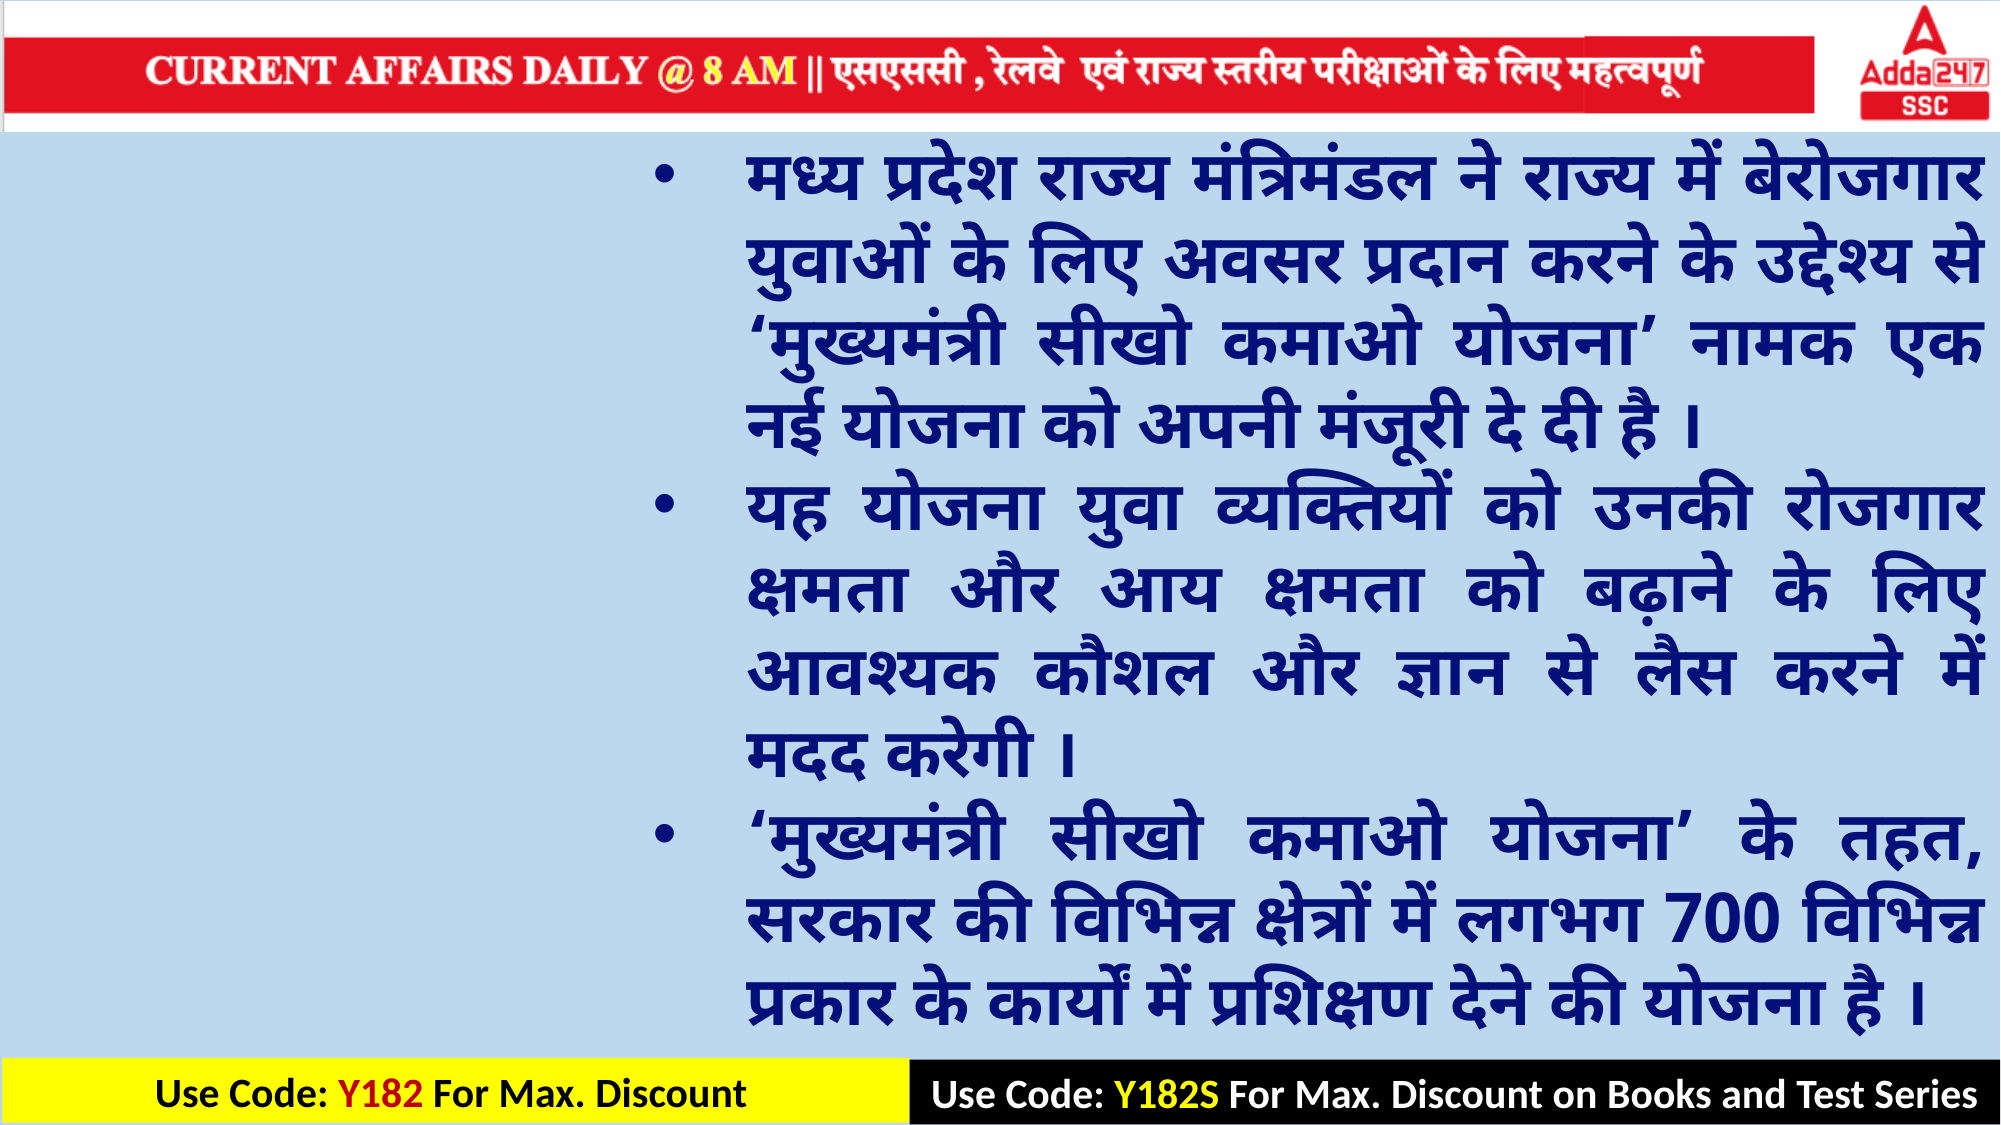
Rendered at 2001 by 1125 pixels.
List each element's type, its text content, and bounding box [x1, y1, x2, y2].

text_box मध्य प्रदेश राज्य मंत्रिमंडल ने राज्य में बेरोजगार युवाओं के लिए अवसर प्रदान करने के उद्देश्य से ‘मुख्यमंत्री सीखो कमाओ योजना’ नामक एक नई योजना को अपनी मंजूरी दे दी है । यह योजना युवा व्यक्तियों को उनकी रोजगार क्षमता और आय क्षमता को बढ़ाने के लिए आवश्यक कौशल और ज्ञान से लैस करने में मदद करेगी । ‘मुख्यमंत्री सीखो कमाओ योजना’ के तहत, सरकार की विभिन्न क्षेत्रों में लगभग 700 विभिन्न प्रकार के कार्यों में प्रशिक्षण देने की योजना है । [637, 124, 2000, 1047]
picture [0, 1, 2000, 132]
